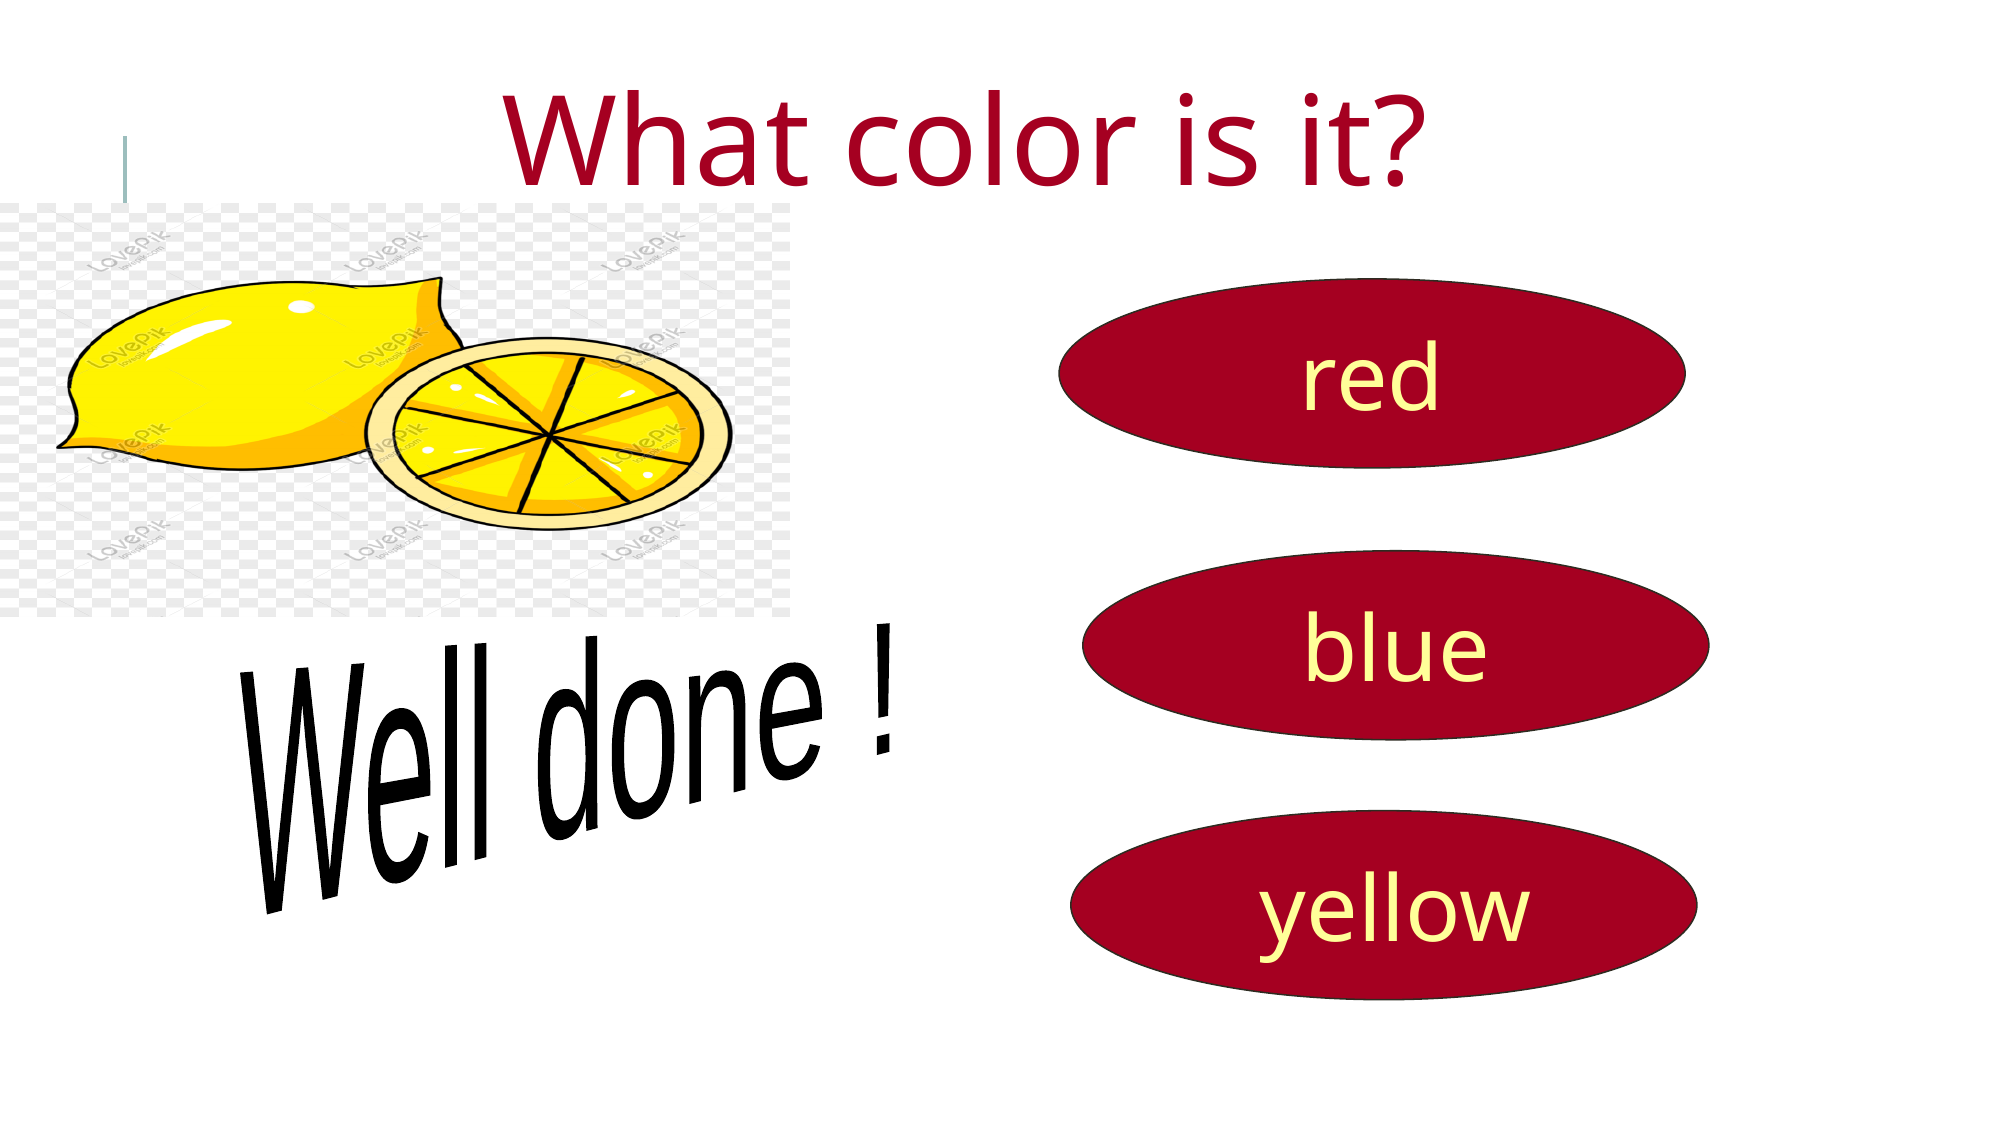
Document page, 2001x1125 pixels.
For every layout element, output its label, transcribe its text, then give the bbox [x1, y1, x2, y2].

text_box red [1059, 278, 1686, 468]
text_box blue [1082, 550, 1709, 740]
text_box What color is it? [289, 41, 1640, 230]
text_box yellow [1070, 810, 1697, 1000]
picture [0, 202, 791, 617]
